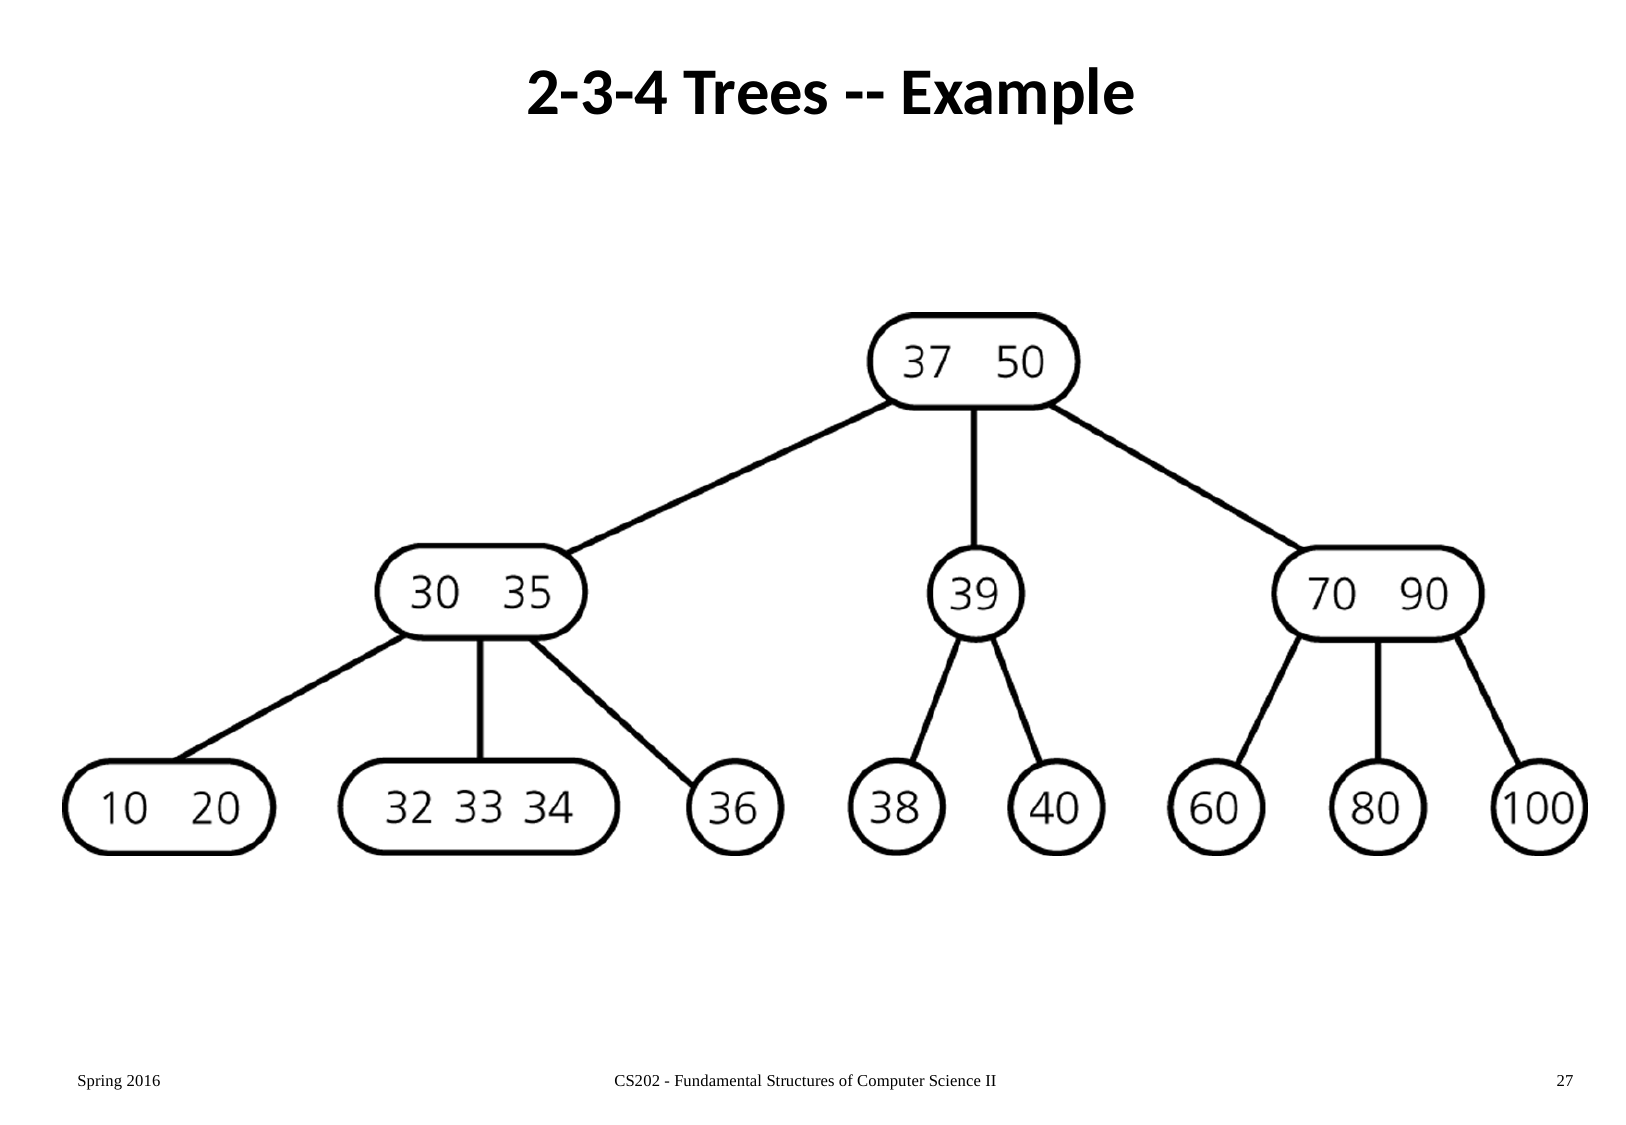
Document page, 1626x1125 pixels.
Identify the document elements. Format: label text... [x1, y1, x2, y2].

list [62, 312, 1588, 856]
slide_number Spring 2016 [62, 1062, 402, 1101]
slide_number 27 [1249, 1062, 1589, 1101]
title 2-3-4 Trees -- Example [62, 24, 1601, 151]
footer CS202 - Fundamental Structures of Computer Science II [500, 1062, 1111, 1101]
